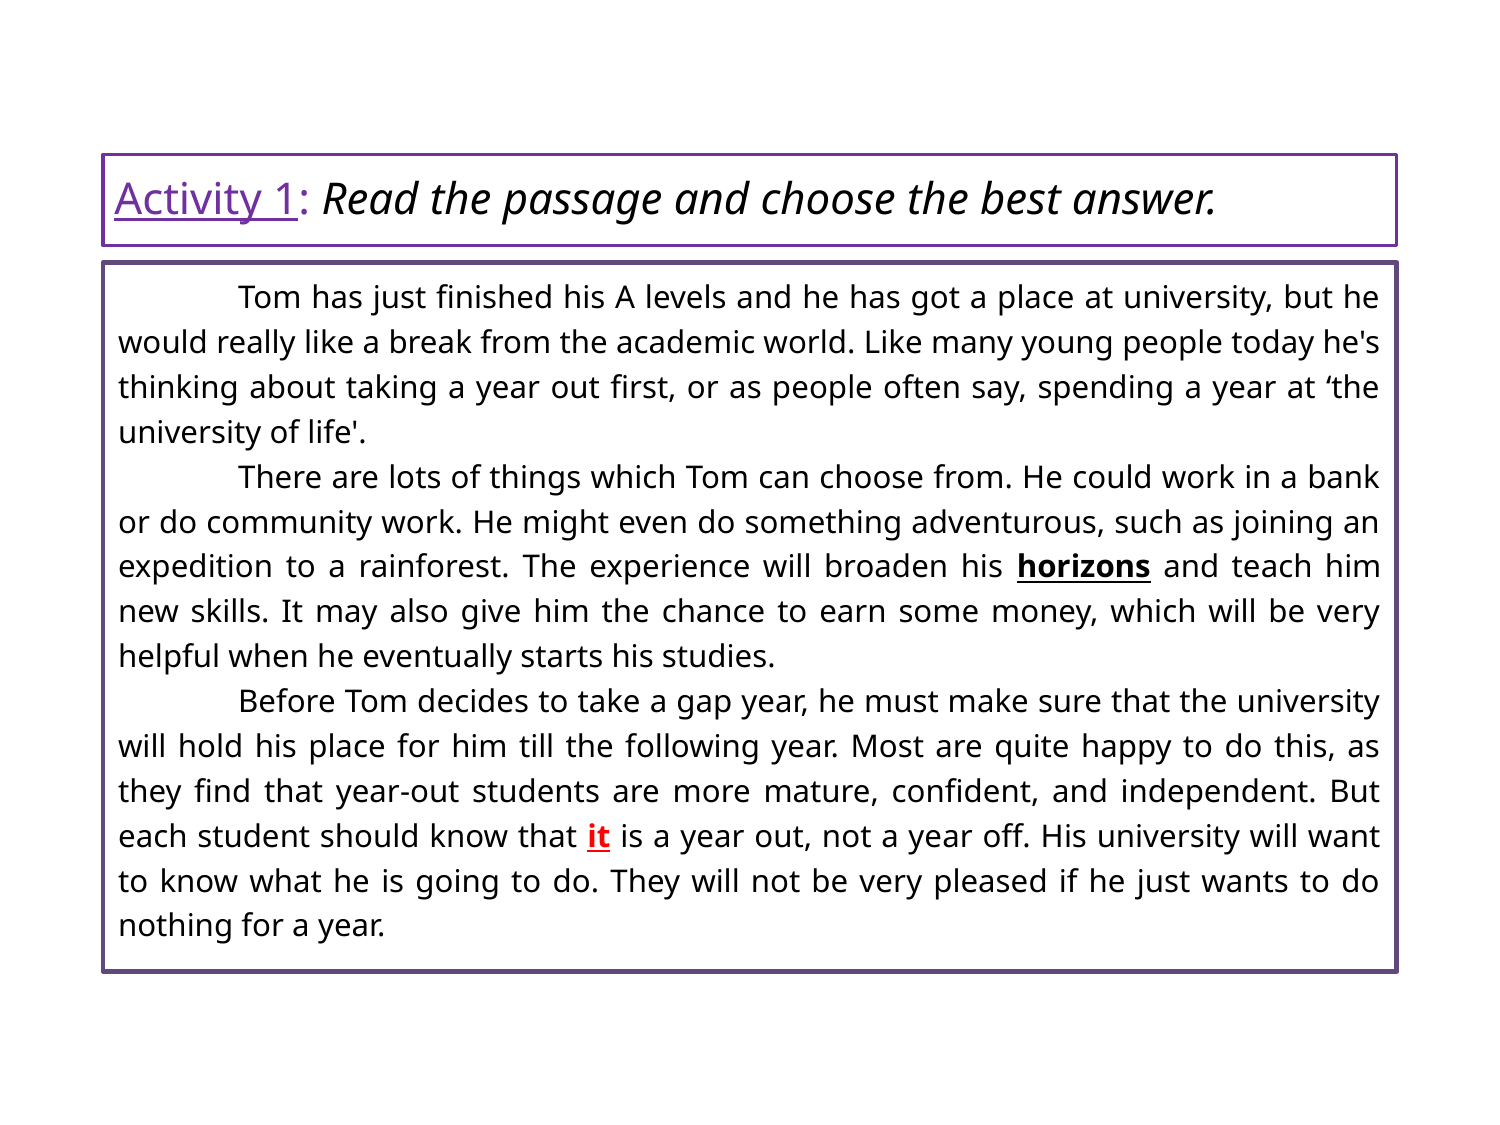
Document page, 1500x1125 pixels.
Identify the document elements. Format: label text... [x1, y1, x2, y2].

list Tom has just finished his A levels and he has got a place at university, but he would really like a break from the academic world. Like many young people today he's thinking about taking a year out first, or as people often say, spending a year at ‘the university of life'. There are lots of things which Tom can choose from. He could work in a bank or do community work. He might even do something adventurous, such as joining an expedition to a rainforest. The experience will broaden his horizons and teach him new skills. It may also give him the chance to earn some money, which will be very helpful when he eventually starts his studies. Before Tom decides to take a gap year, he must make sure that the university will hold his place for him till the following year. Most are quite happy to do this, as they find that year-out students are more mature, confident, and independent. But each student should know that it is a year out, not a year off. His university will want to know what he is going to do. They will not be very pleased if he just wants to do nothing for a year. [103, 262, 1397, 972]
text_box Activity 1: Read the passage and choose the best answer. [103, 154, 1397, 246]
